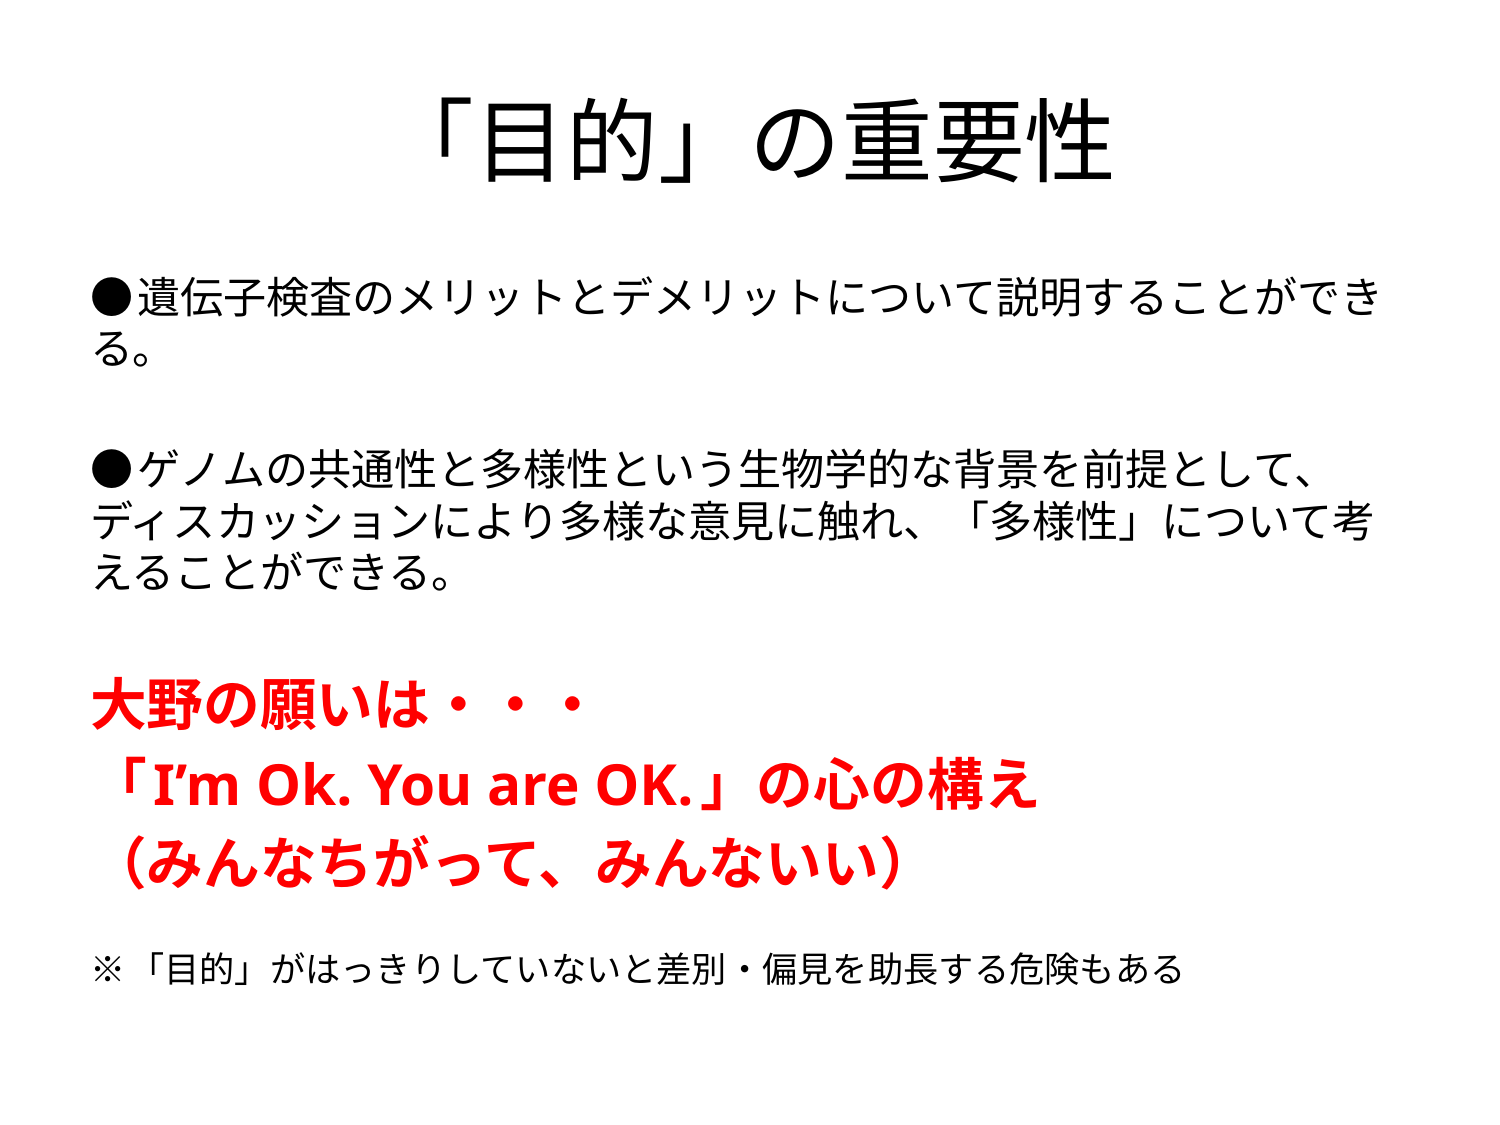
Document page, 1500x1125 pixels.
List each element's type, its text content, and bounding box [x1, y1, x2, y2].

list ●遺伝子検査のメリットとデメリットについて説明することができる。 ●ゲノムの共通性と多様性という生物学的な背景を前提として、ディスカッションにより多様な意見に触れ、「多様性」について考えることができる。 大野の願いは・・・ 「I’m Ok. You are OK.」の心の構え （みんなちがって、みんないい） ※「目的」がはっきりしていないと差別・偏見を助長する危険もある [75, 262, 1425, 1005]
title 「目的」の重要性 [75, 45, 1425, 233]
